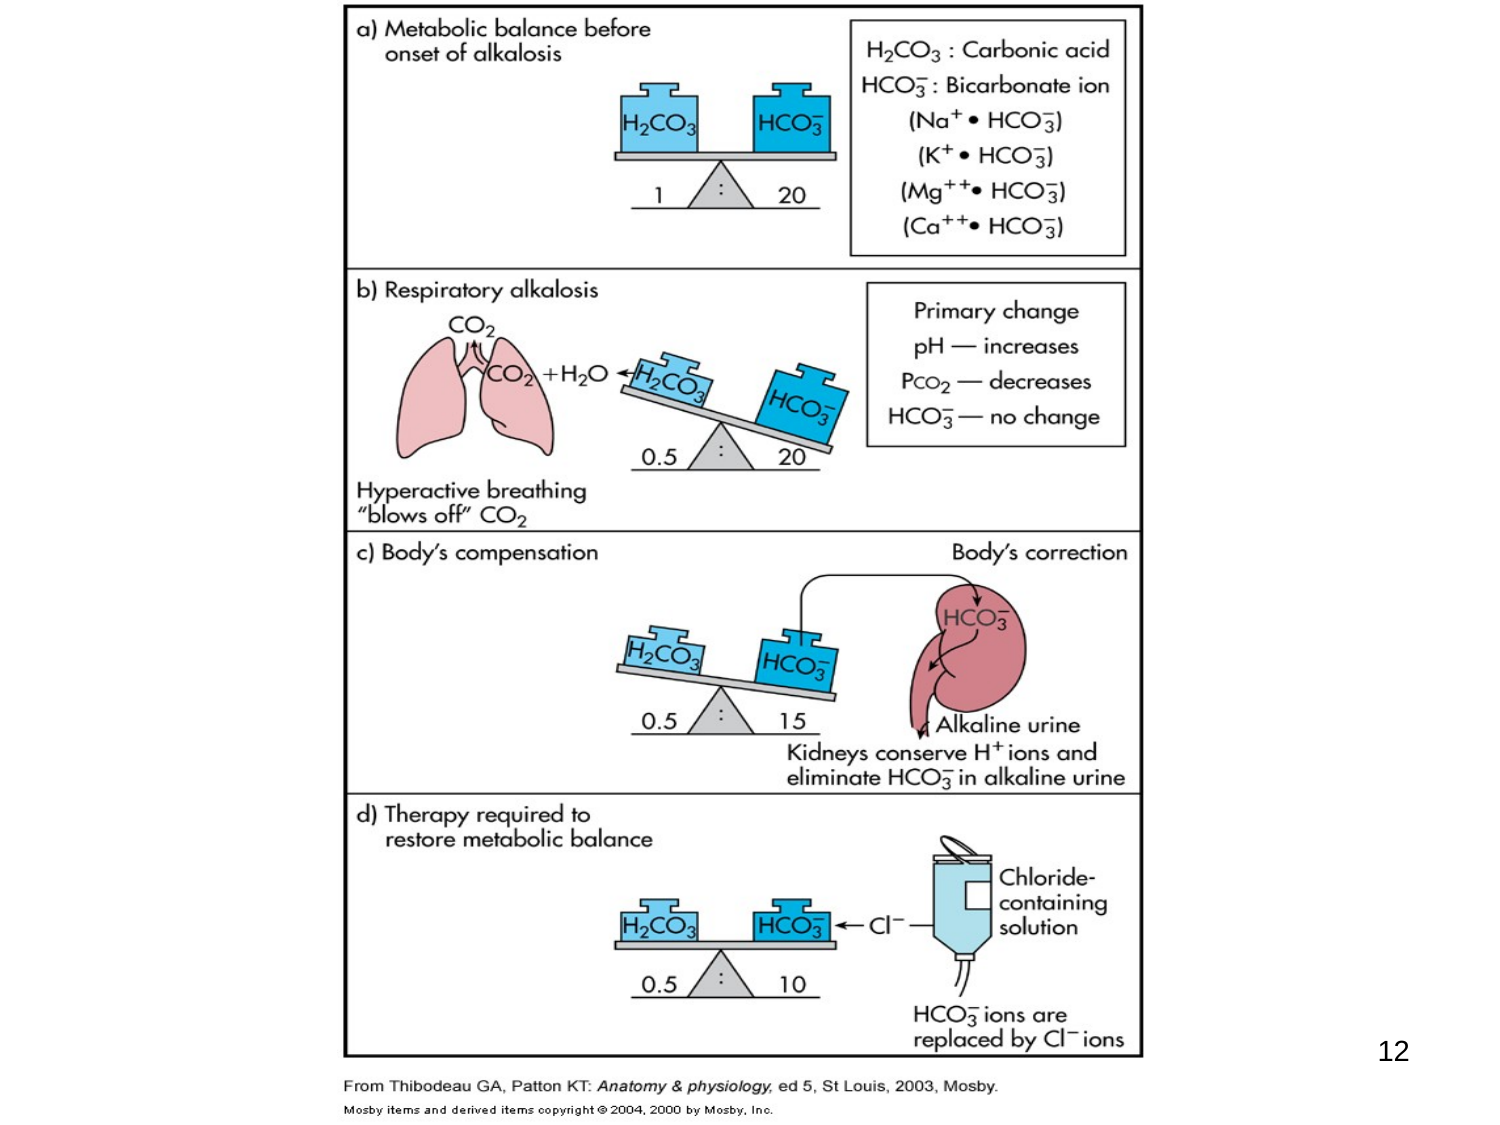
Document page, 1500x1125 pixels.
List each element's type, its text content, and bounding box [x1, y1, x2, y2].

picture [337, 0, 1151, 1125]
slide_number 12 [1154, 1024, 1426, 1103]
